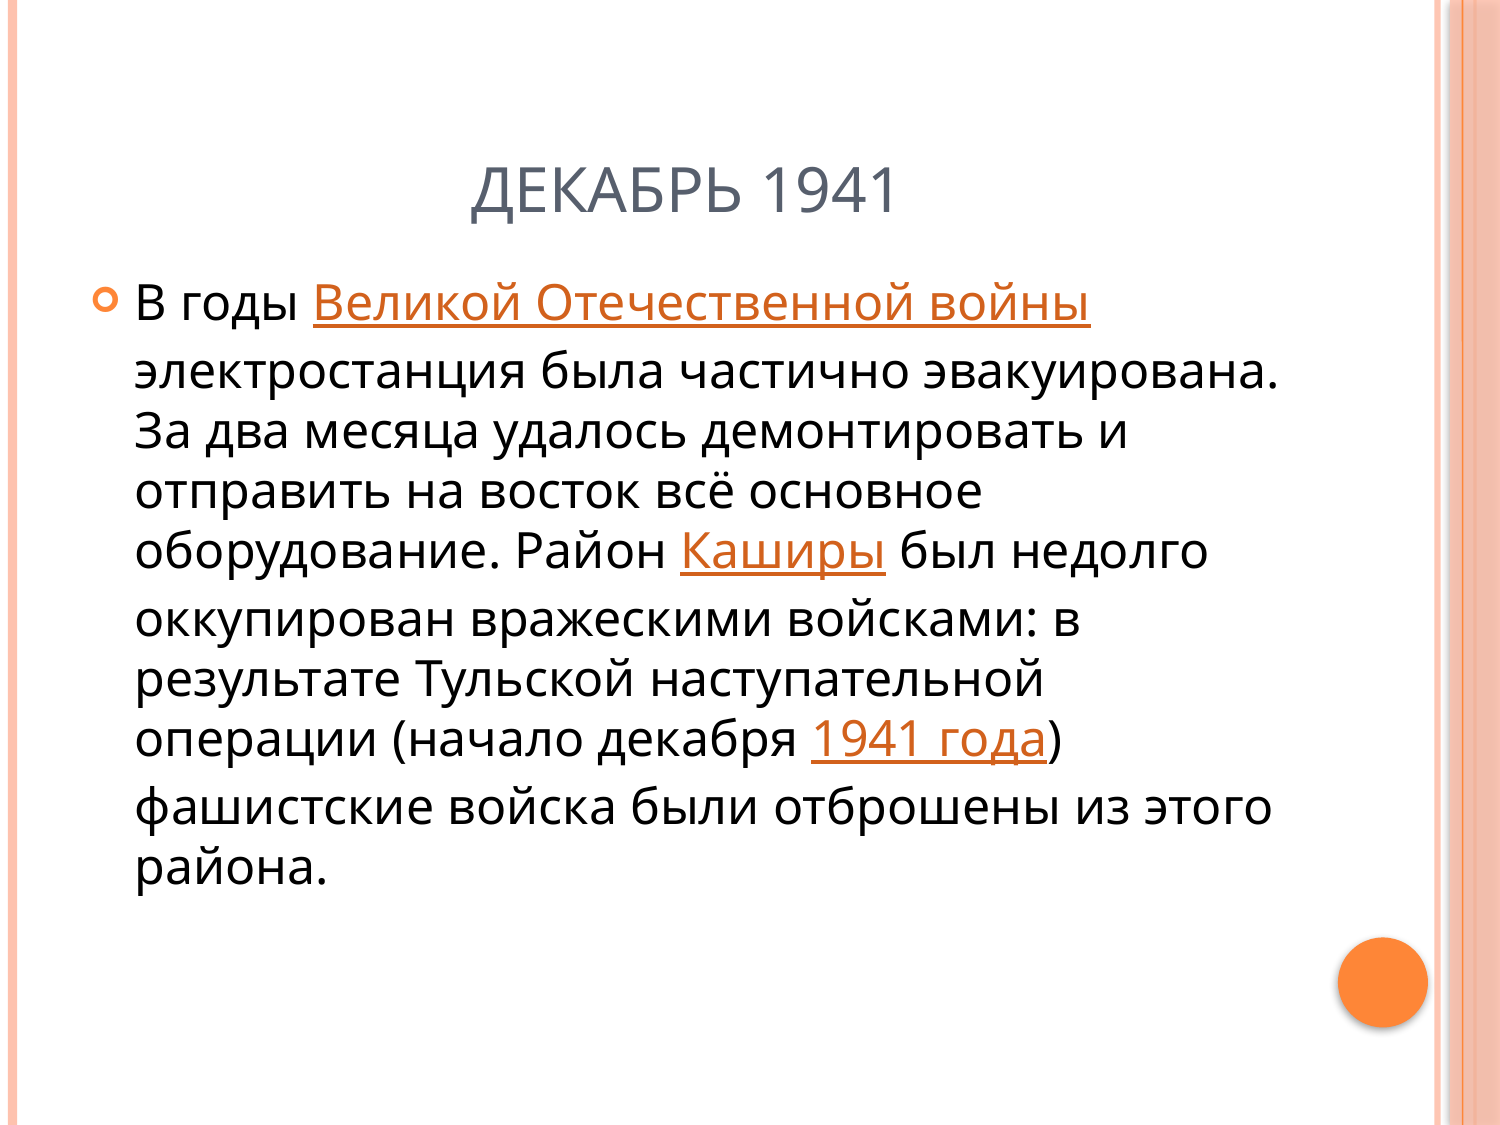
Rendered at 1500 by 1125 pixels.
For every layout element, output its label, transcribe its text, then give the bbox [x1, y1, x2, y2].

title Декабрь 1941 [75, 45, 1300, 233]
list В годы Великой Отечественной войны электростанция была частично эвакуирована. За два месяца удалось демонтировать и отправить на восток всё основное оборудование. Район Каширы был недолго оккупирован вражескими войсками: в результате Тульской наступательной операции (начало декабря 1941 года) фашистские войска были отброшены из этого района. [75, 262, 1300, 1062]
